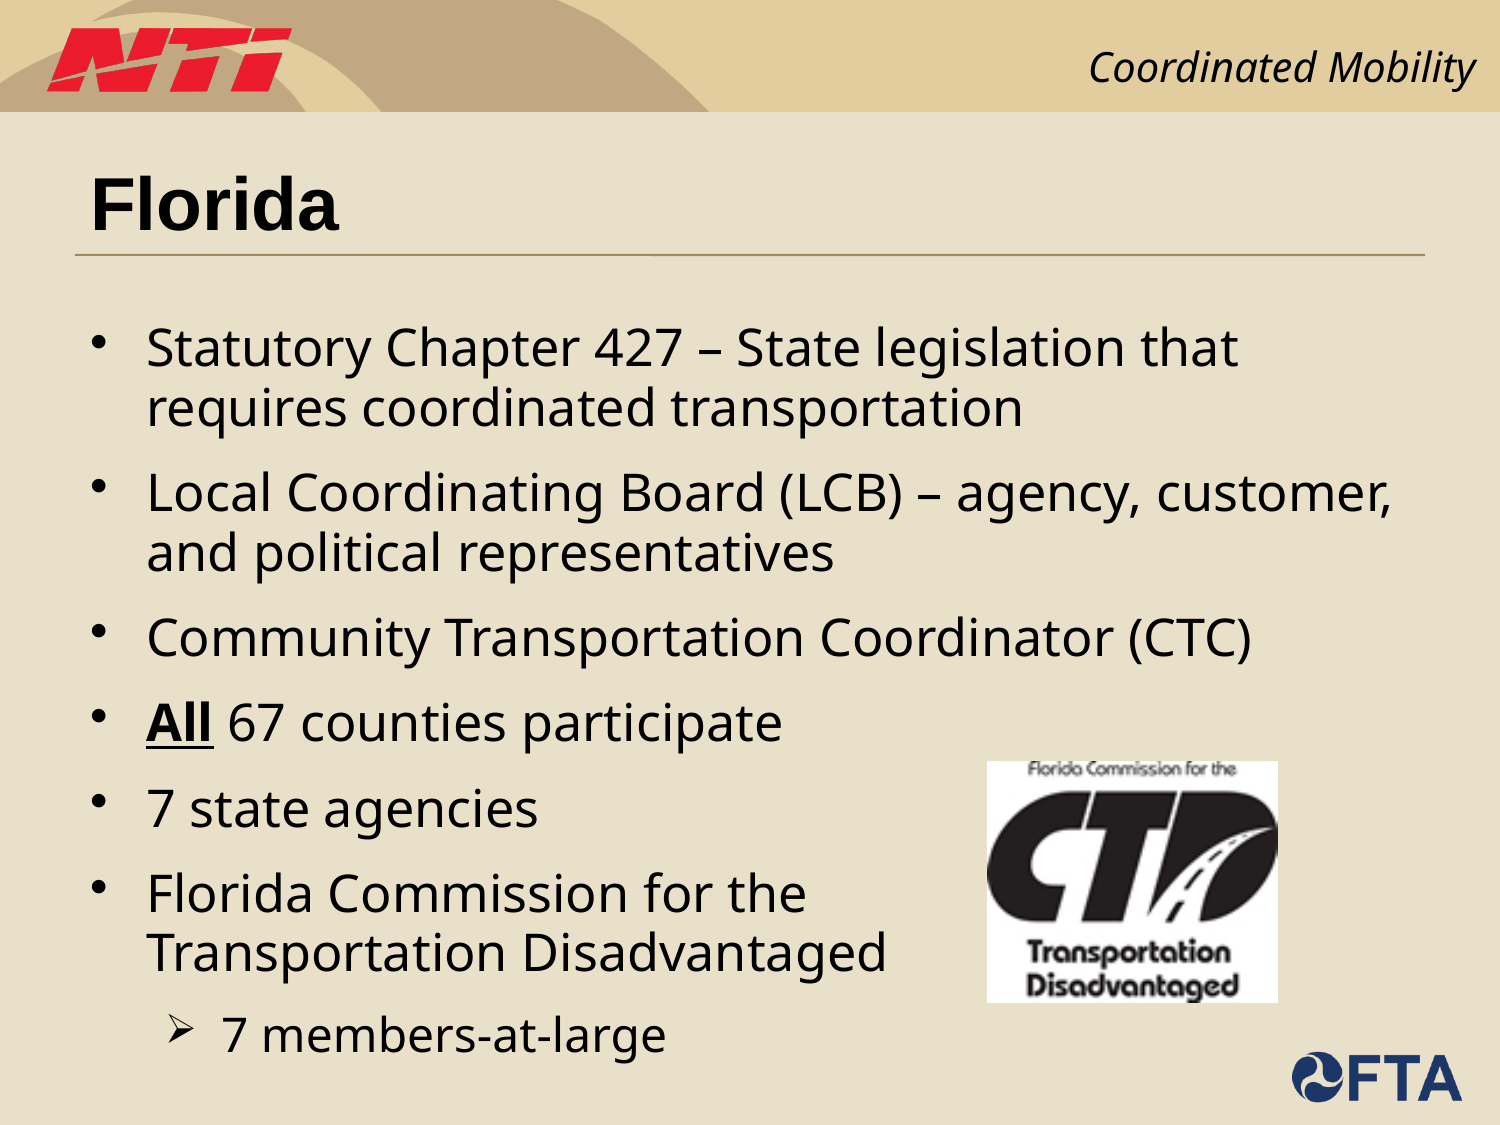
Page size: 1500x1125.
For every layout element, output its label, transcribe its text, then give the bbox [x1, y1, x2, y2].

picture [1292, 1046, 1462, 1124]
title Florida [74, 132, 1426, 268]
picture [0, 0, 1500, 112]
picture [987, 761, 1278, 1004]
list Statutory Chapter 427 – State legislation that requires coordinated transportation Local Coordinating Board (LCB) – agency, customer, and political representatives Community Transportation Coordinator (CTC) All 67 counties participate 7 state agencies Florida Commission for the Transportation Disadvantaged 7 members-at-large [74, 311, 1460, 1011]
